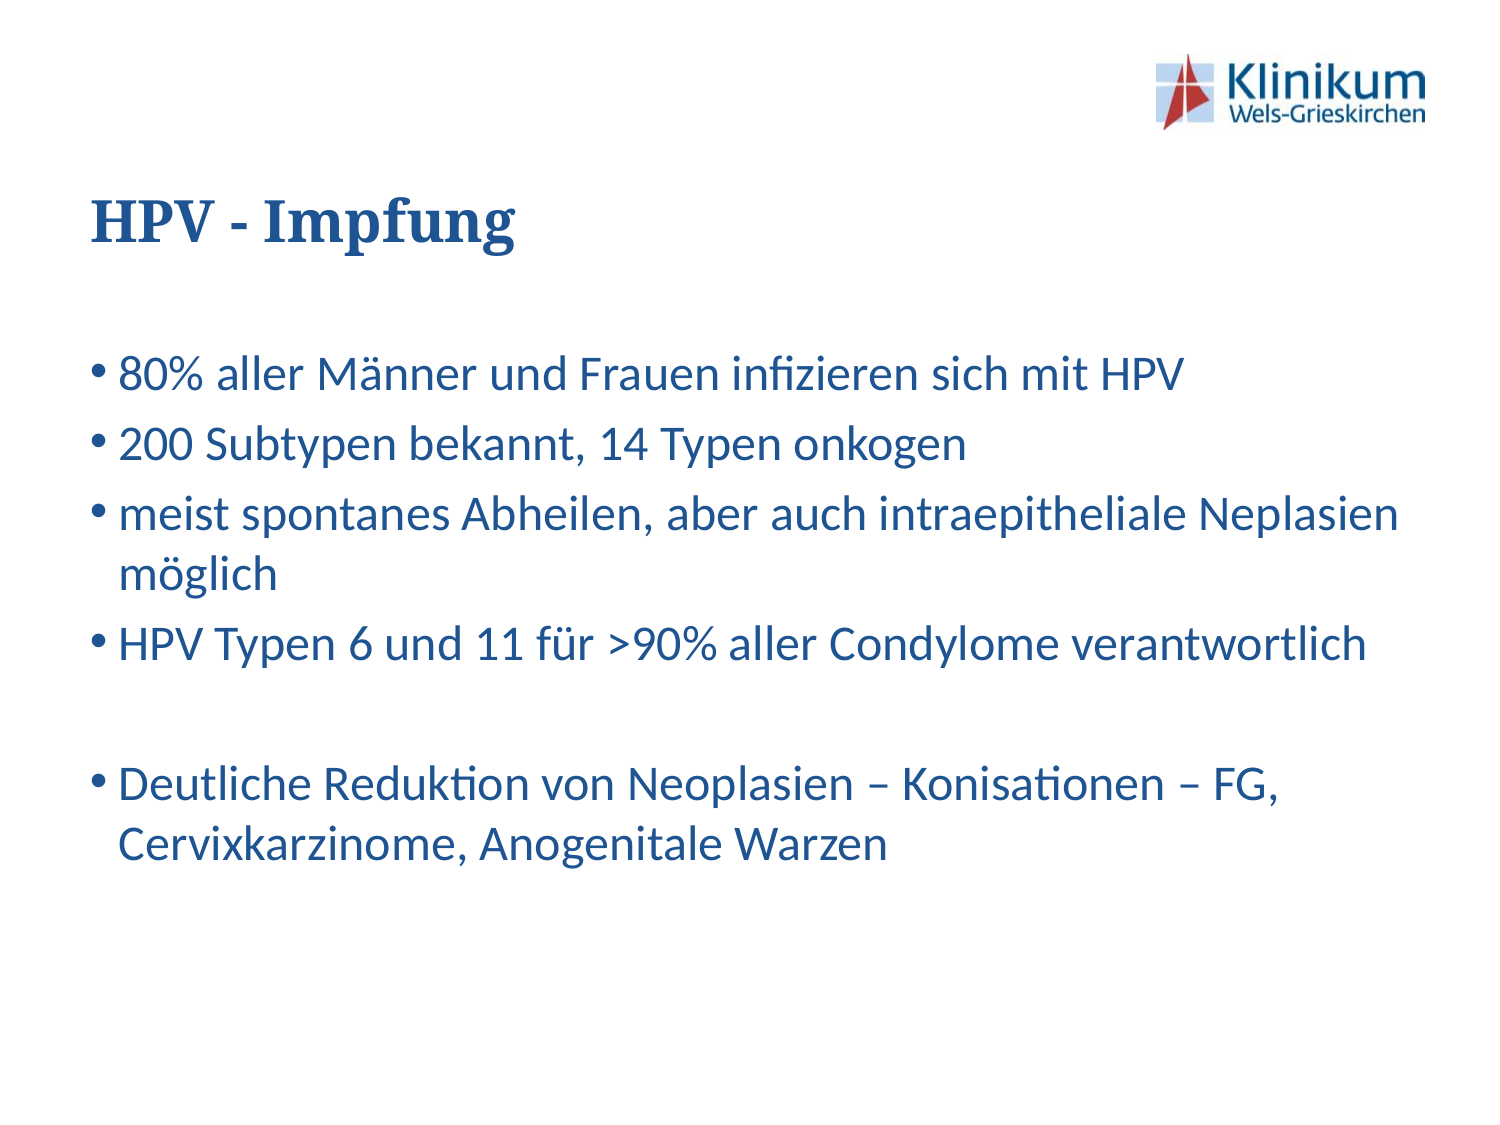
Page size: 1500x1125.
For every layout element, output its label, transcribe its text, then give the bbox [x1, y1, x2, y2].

title HPV - Impfung [75, 177, 1425, 332]
list 80% aller Männer und Frauen infizieren sich mit HPV 200 Subtypen bekannt, 14 Typen onkogen meist spontanes Abheilen, aber auch intraepitheliale Neplasien möglich HPV Typen 6 und 11 für >90% aller Condylome verantwortlich Deutliche Reduktion von Neoplasien – Konisationen – FG, Cervixkarzinome, Anogenitale Warzen [75, 332, 1425, 998]
picture [1156, 54, 1425, 130]
